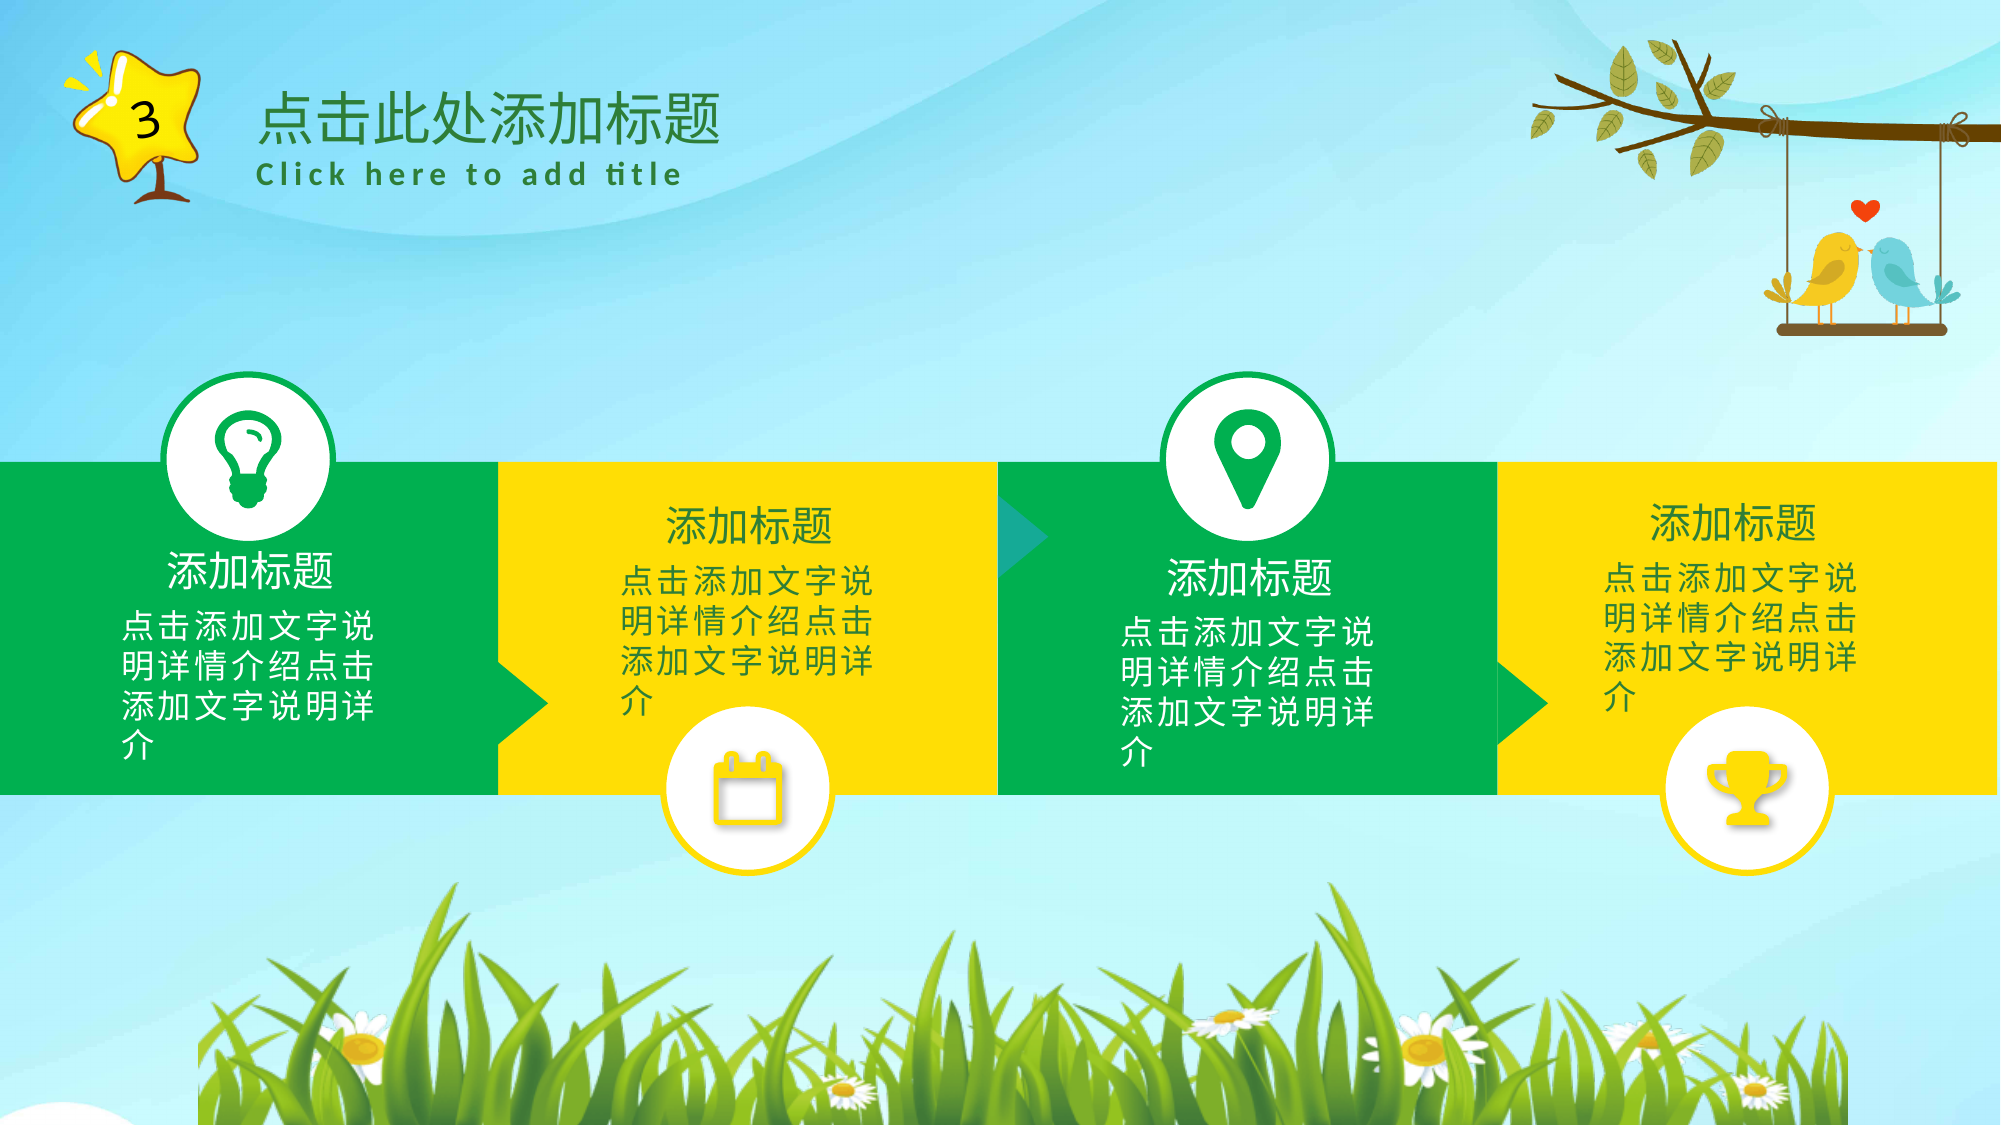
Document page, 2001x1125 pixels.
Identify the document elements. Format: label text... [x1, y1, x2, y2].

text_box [58, 39, 217, 205]
picture [0, 0, 2001, 1125]
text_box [0, 374, 1998, 873]
text_box 点击此处添加标题 Click here to add title [241, 74, 758, 200]
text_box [106, 537, 391, 776]
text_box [1105, 544, 1390, 783]
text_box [605, 492, 890, 731]
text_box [1589, 489, 1874, 728]
